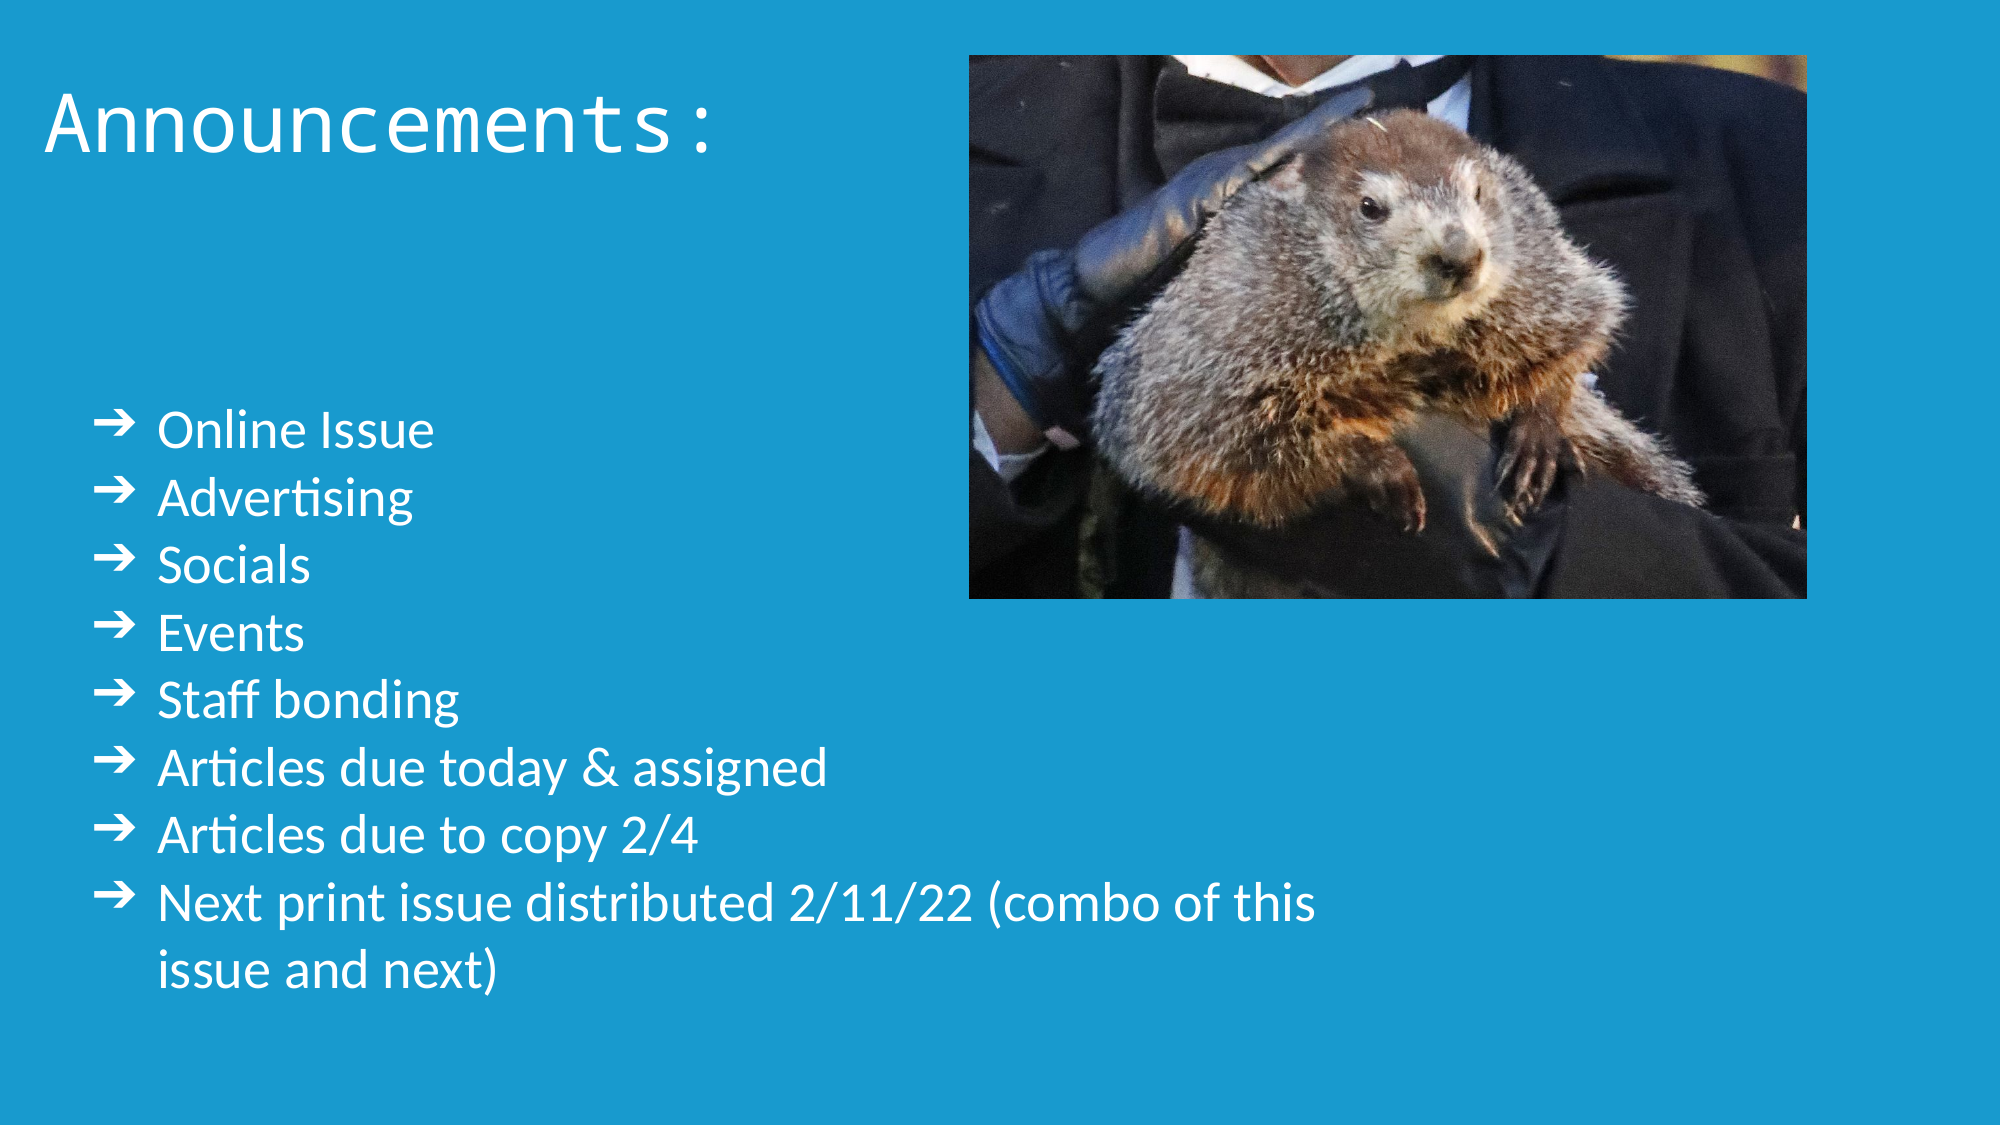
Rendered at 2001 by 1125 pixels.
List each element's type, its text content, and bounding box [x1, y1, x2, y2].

text_box Online Issue Advertising Socials Events Staff bonding Articles due today & assigned Articles due to copy 2/4 Next print issue distributed 2/11/22 (combo of this issue and next) [67, 377, 1460, 1016]
picture [969, 55, 1807, 600]
text_box Announcements: [28, 55, 968, 184]
